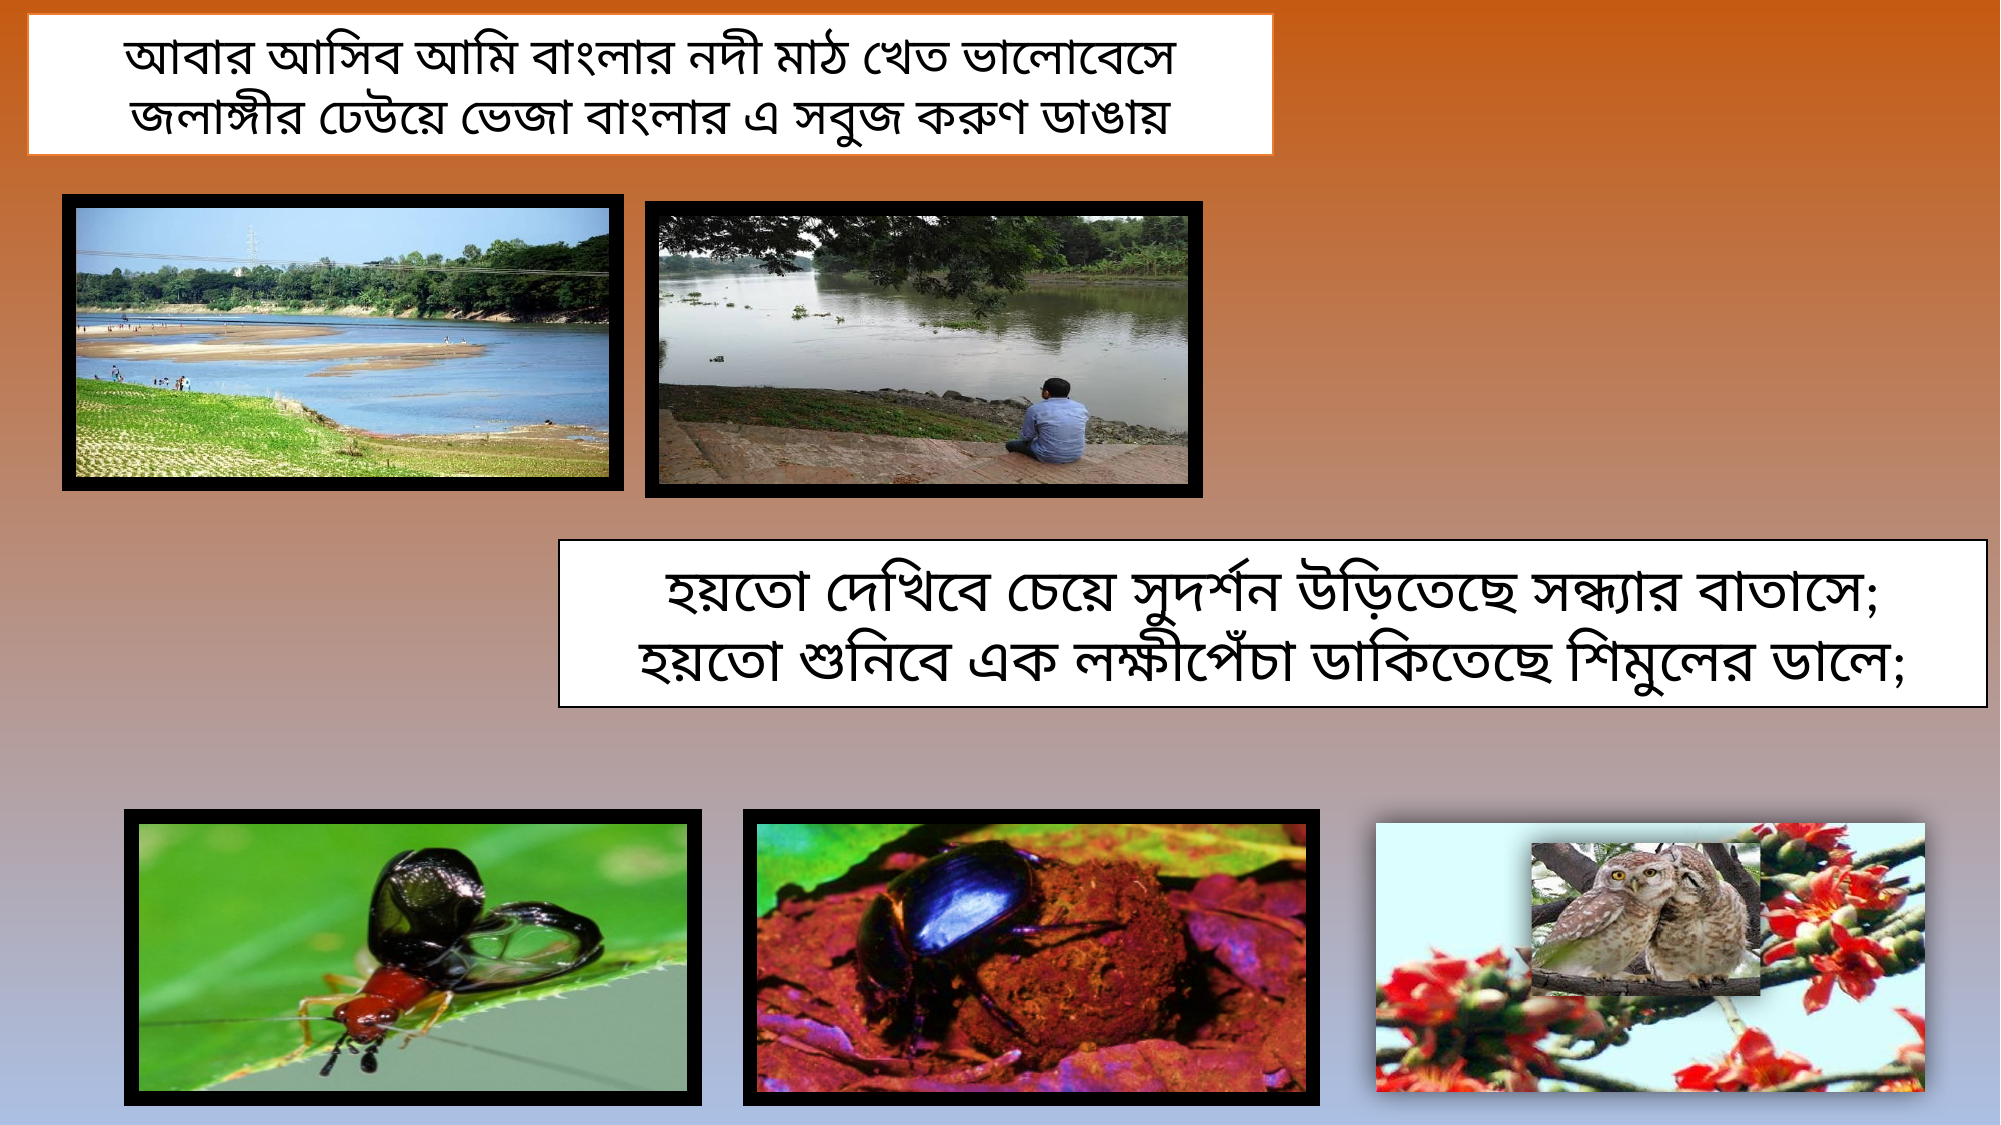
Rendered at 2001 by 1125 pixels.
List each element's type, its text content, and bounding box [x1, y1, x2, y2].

text_box হয়তো দেখিবে চেয়ে সুদর্শন উড়িতেছে সন্ধ্যার বাতাসে; হয়তো শুনিবে এক লক্ষীপেঁচা ডাকিতেছে শিমুলের ডালে; [558, 539, 1988, 708]
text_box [76, 208, 1189, 484]
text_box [138, 823, 1925, 1092]
text_box আবার আসিব আমি বাংলার নদী মাঠ খেত ভালোবেসে জলাঙ্গীর ঢেউয়ে ভেজা বাংলার এ সবুজ করুণ ডাঙায় [27, 13, 1274, 156]
